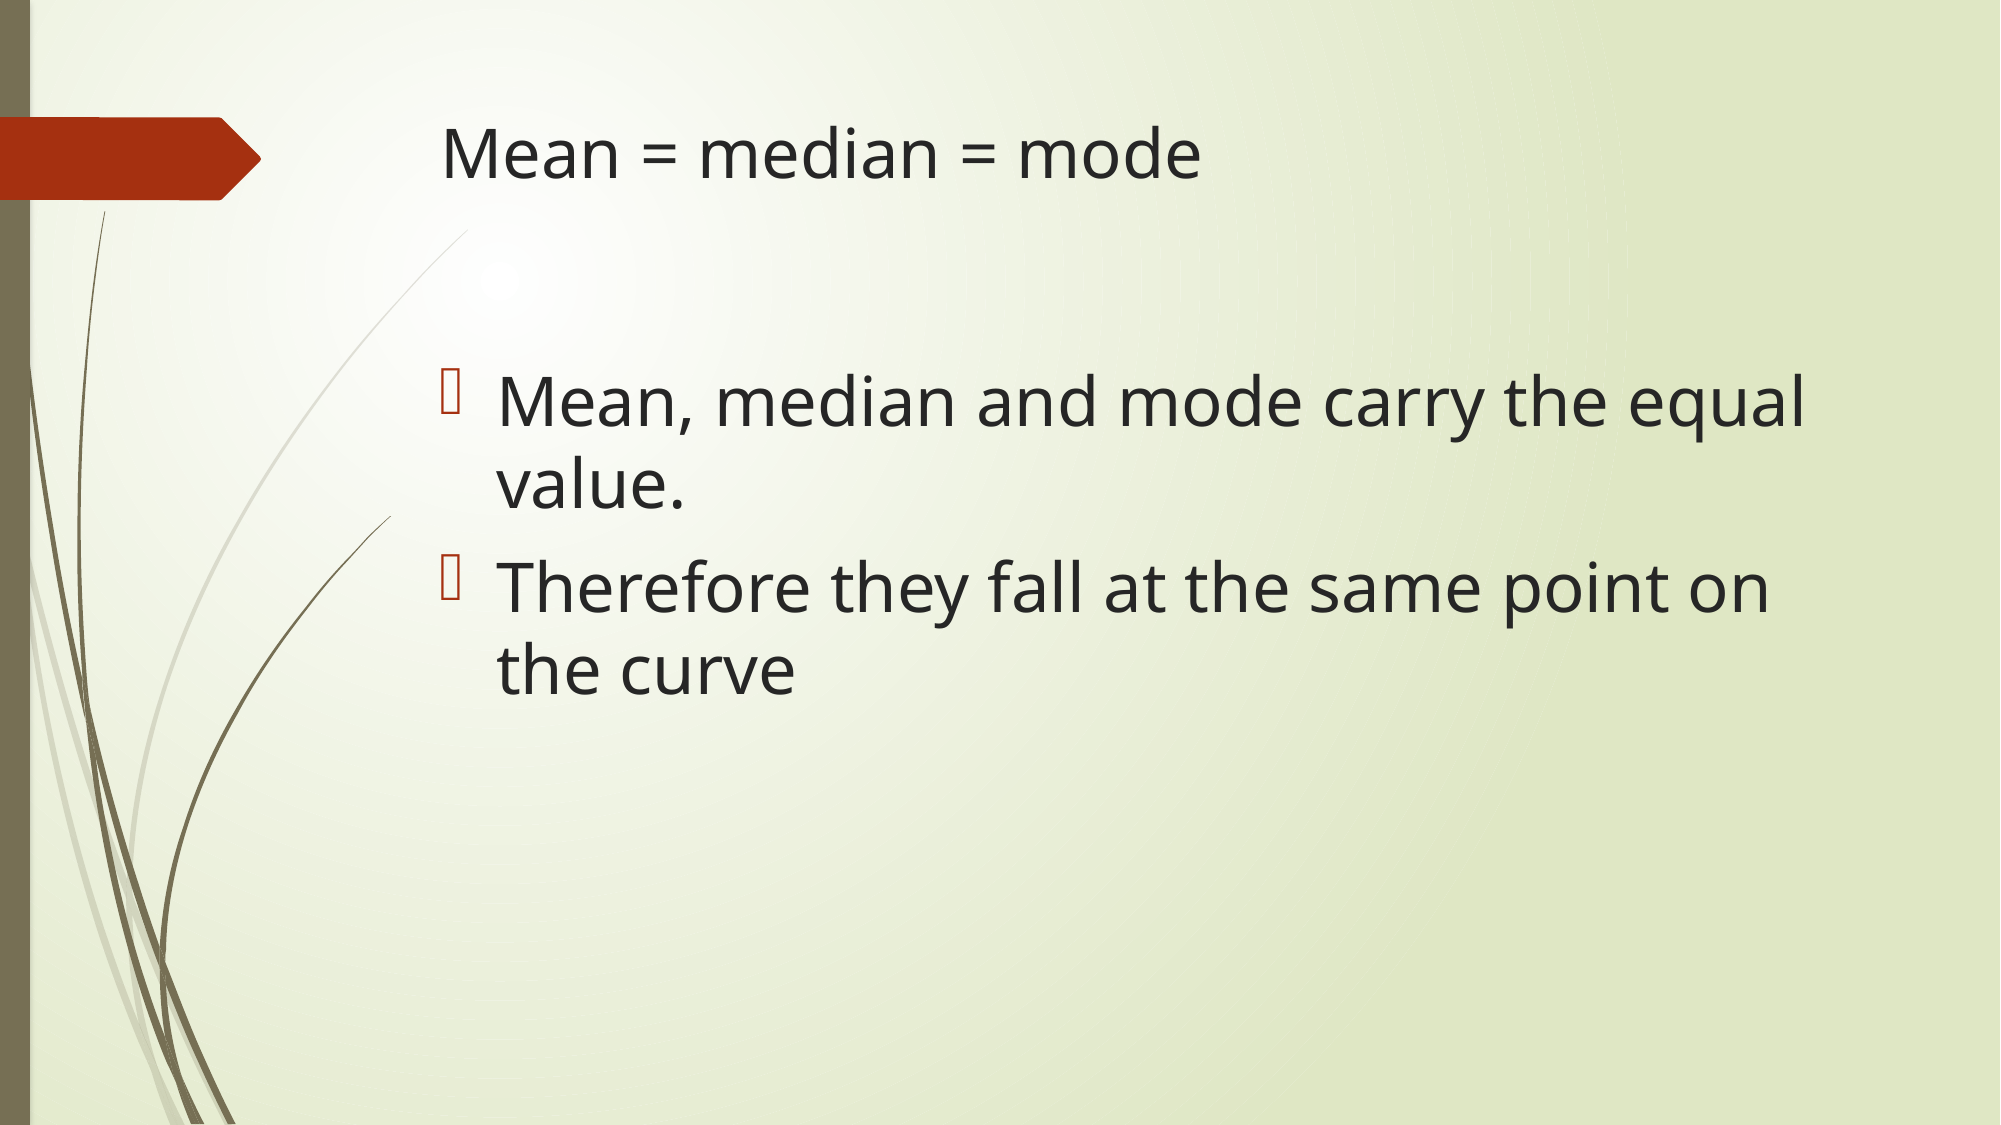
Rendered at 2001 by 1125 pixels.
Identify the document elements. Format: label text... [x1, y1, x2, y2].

list Mean, median and mode carry the equal value. Therefore they fall at the same point on the curve [424, 350, 1888, 970]
title Mean = median = mode [425, 102, 1888, 313]
